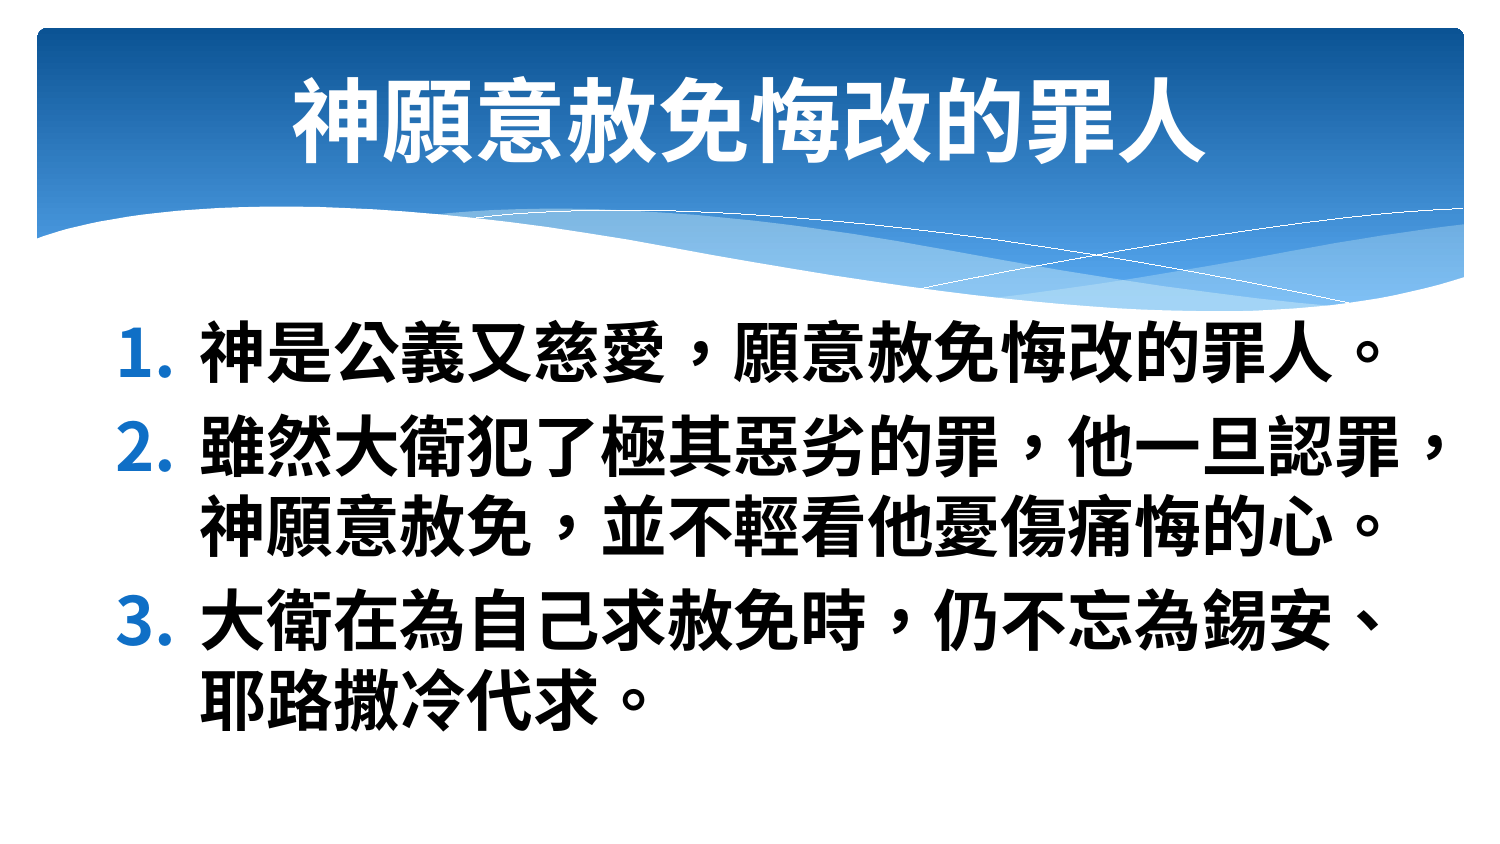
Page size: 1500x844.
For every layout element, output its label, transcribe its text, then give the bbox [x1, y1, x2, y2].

title 神願意赦免悔改的罪人 [75, 41, 1425, 196]
list 神是公義又慈愛，願意赦免悔改的罪人。 雖然大衛犯了極其惡劣的罪，他一旦認罪，神願意赦免，並不輕看他憂傷痛悔的心。 大衛在為自己求赦免時，仍不忘為錫安、耶路撒冷代求。 [100, 303, 1424, 824]
